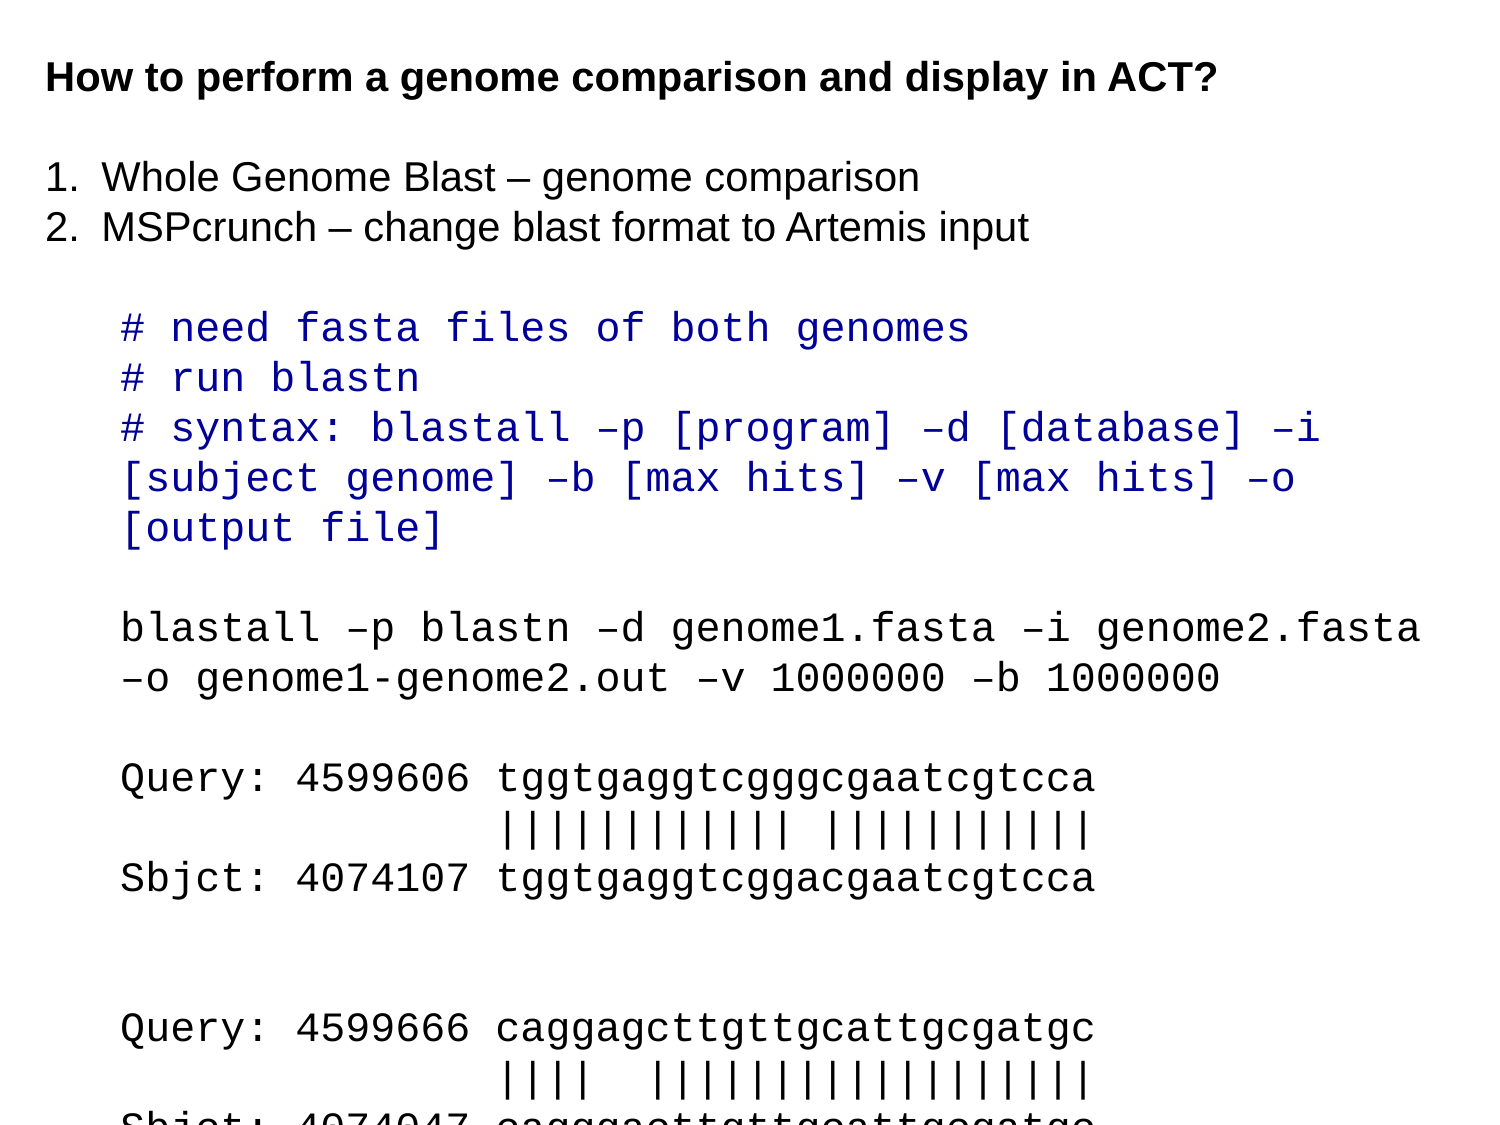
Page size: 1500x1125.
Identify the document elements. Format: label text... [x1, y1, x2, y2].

text_box How to perform a genome comparison and display in ACT? Whole Genome Blast – genome comparison MSPcrunch – change blast format to Artemis input # need fasta files of both genomes # run blastn # syntax: blastall –p [program] –d [database] –i [subject genome] –b [max hits] –v [max hits] –o [output file] blastall –p blastn –d genome1.fasta –i genome2.fasta –o genome1-genome2.out –v 1000000 –b 1000000 Query: 4599606 tggtgaggtcgggcgaatcgtcca |||||||||||| ||||||||||| Sbjct: 4074107 tggtgaggtcggacgaatcgtcca Query: 4599666 caggagcttgttgcattgcgatgc |||| |||||||||||||||||| Sbjct: 4074047 cagggacttgttgcattgcgatgc [30, 42, 1471, 1125]
